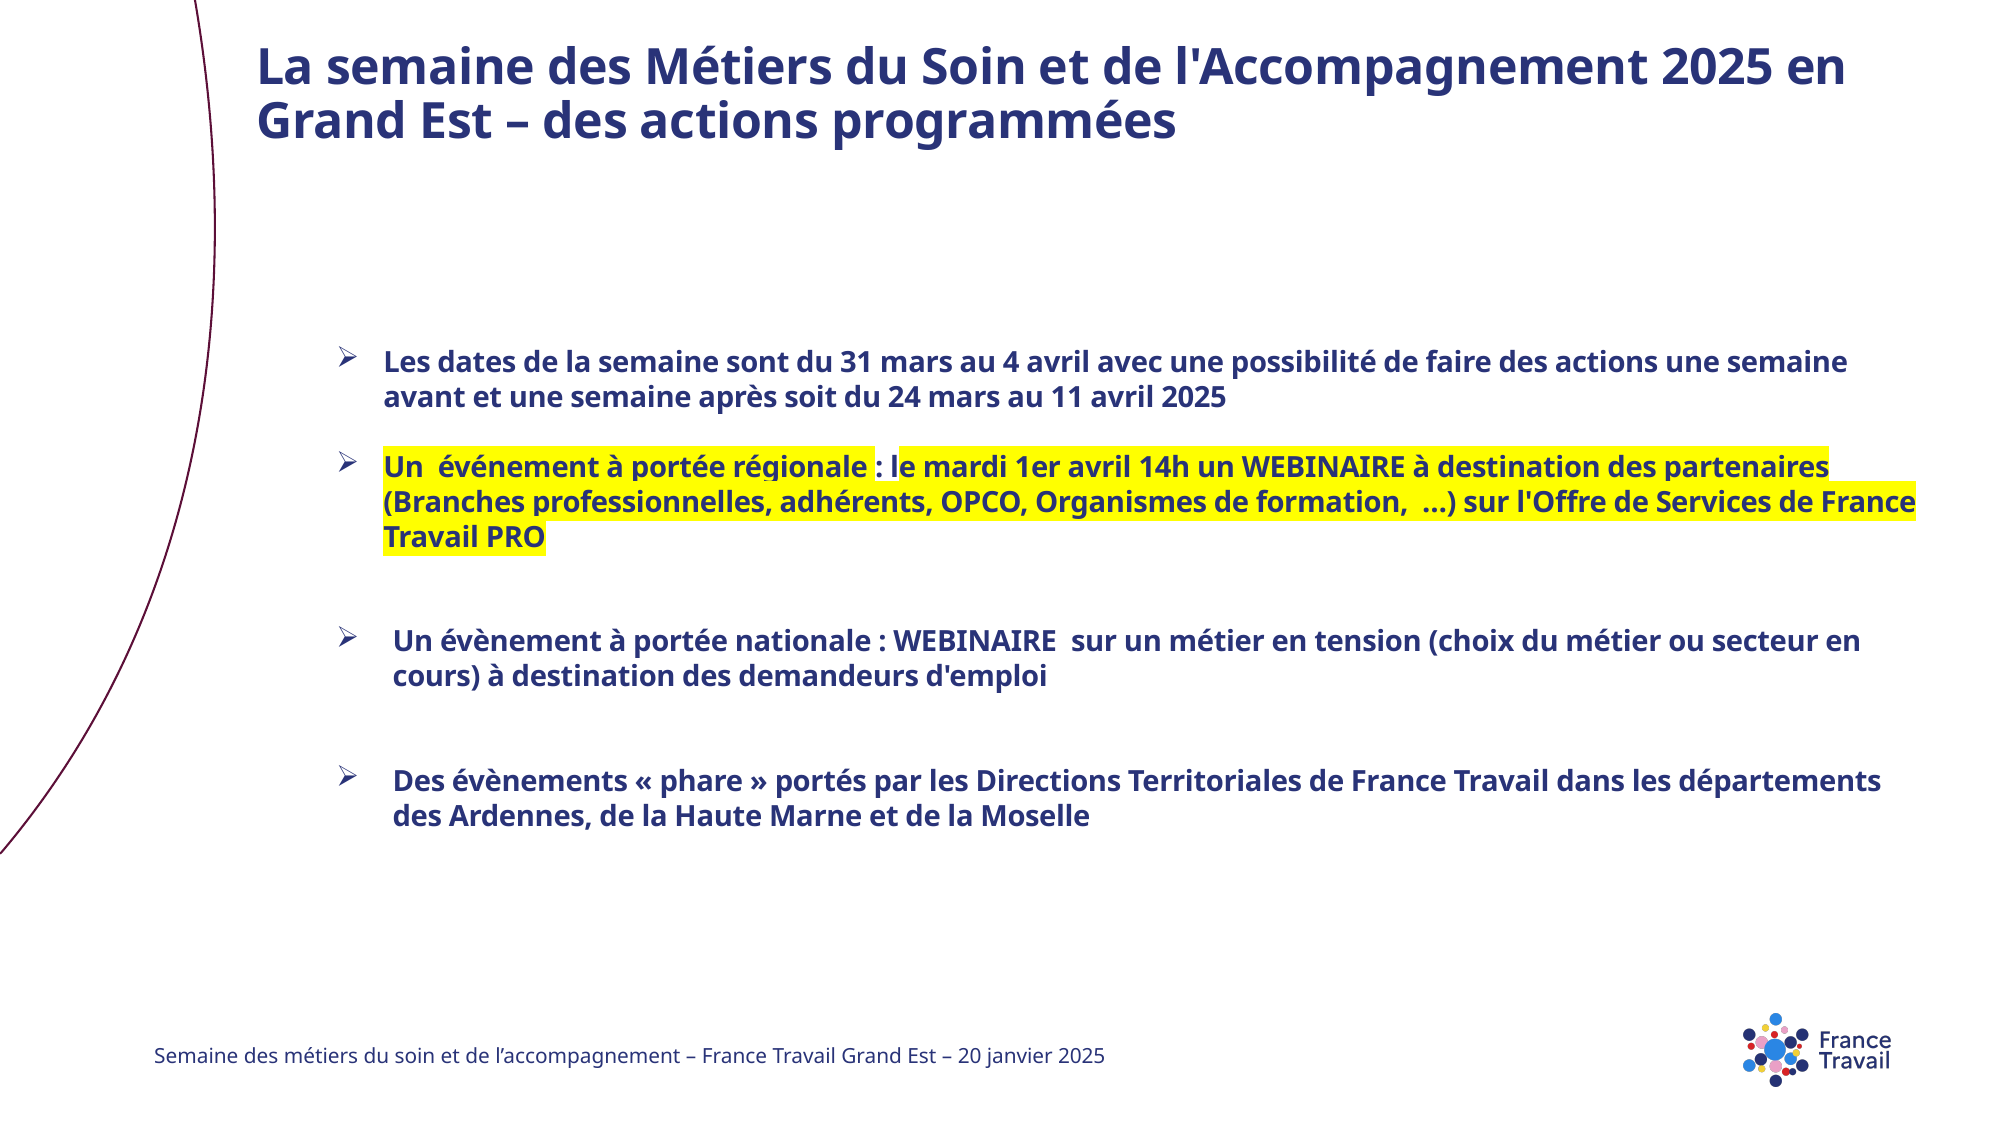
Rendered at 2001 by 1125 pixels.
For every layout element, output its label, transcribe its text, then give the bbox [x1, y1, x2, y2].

title La semaine des Métiers du Soin et de l'Accompagnement 2025 en Grand Est – des actions programmées [256, 41, 1851, 159]
text_box Les dates de la semaine sont du 31 mars au 4 avril avec une possibilité de faire des actions une semaine avant et une semaine après soit du 24 mars au 11 avril 2025 Un événement à portée régionale : le mardi 1er avril 14h un WEBINAIRE à destination des partenaires (Branches professionnelles, adhérents, OPCO, Organismes de formation, …) sur l'Offre de Services de France Travail PRO Un évènement à portée nationale : WEBINAIRE sur un métier en tension (choix du métier ou secteur en cours) à destination des demandeurs d'emploi Des évènements « phare » portés par les Directions Territoriales de France Travail dans les départements des Ardennes, de la Haute Marne et de la Moselle [321, 230, 1942, 902]
picture [1743, 1013, 1891, 1087]
text_box Semaine des métiers du soin et de l’accompagnement – France Travail Grand Est – 20 janvier 2025 [139, 1035, 1586, 1083]
